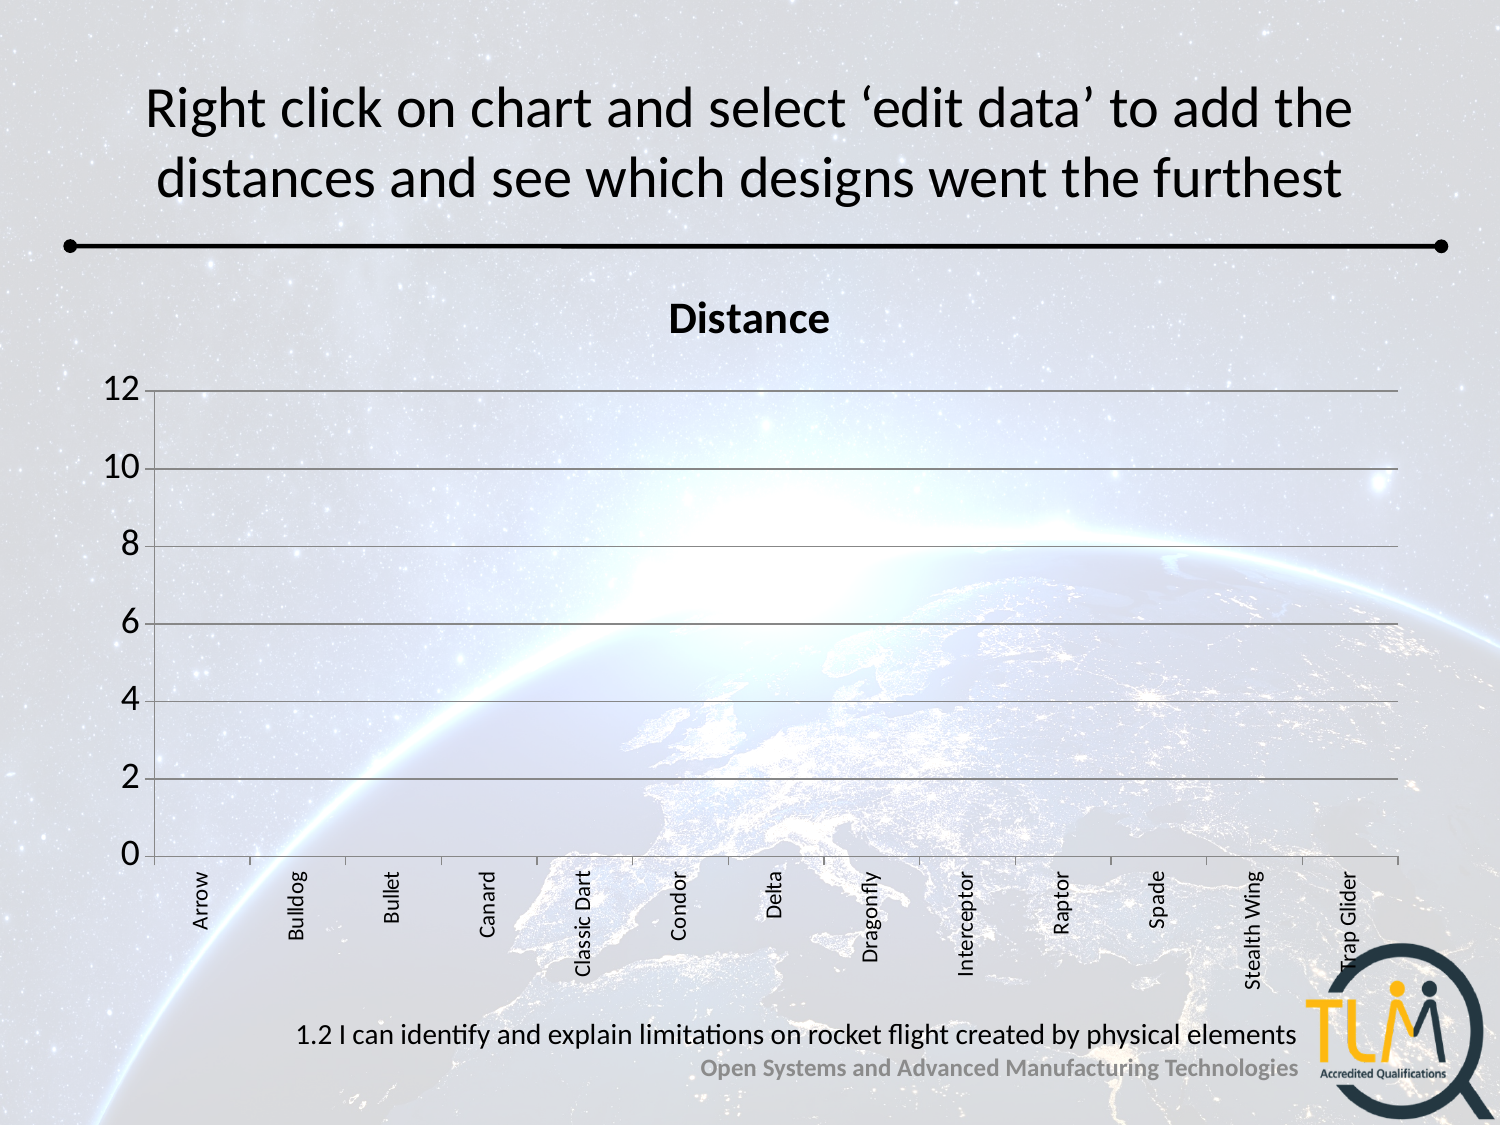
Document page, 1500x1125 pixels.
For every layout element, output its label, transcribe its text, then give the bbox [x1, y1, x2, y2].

title Right click on chart and select ‘edit data’ to add the distances and see which designs went the furthest [75, 45, 1425, 233]
chart [74, 262, 1426, 1006]
picture [1300, 937, 1500, 1125]
